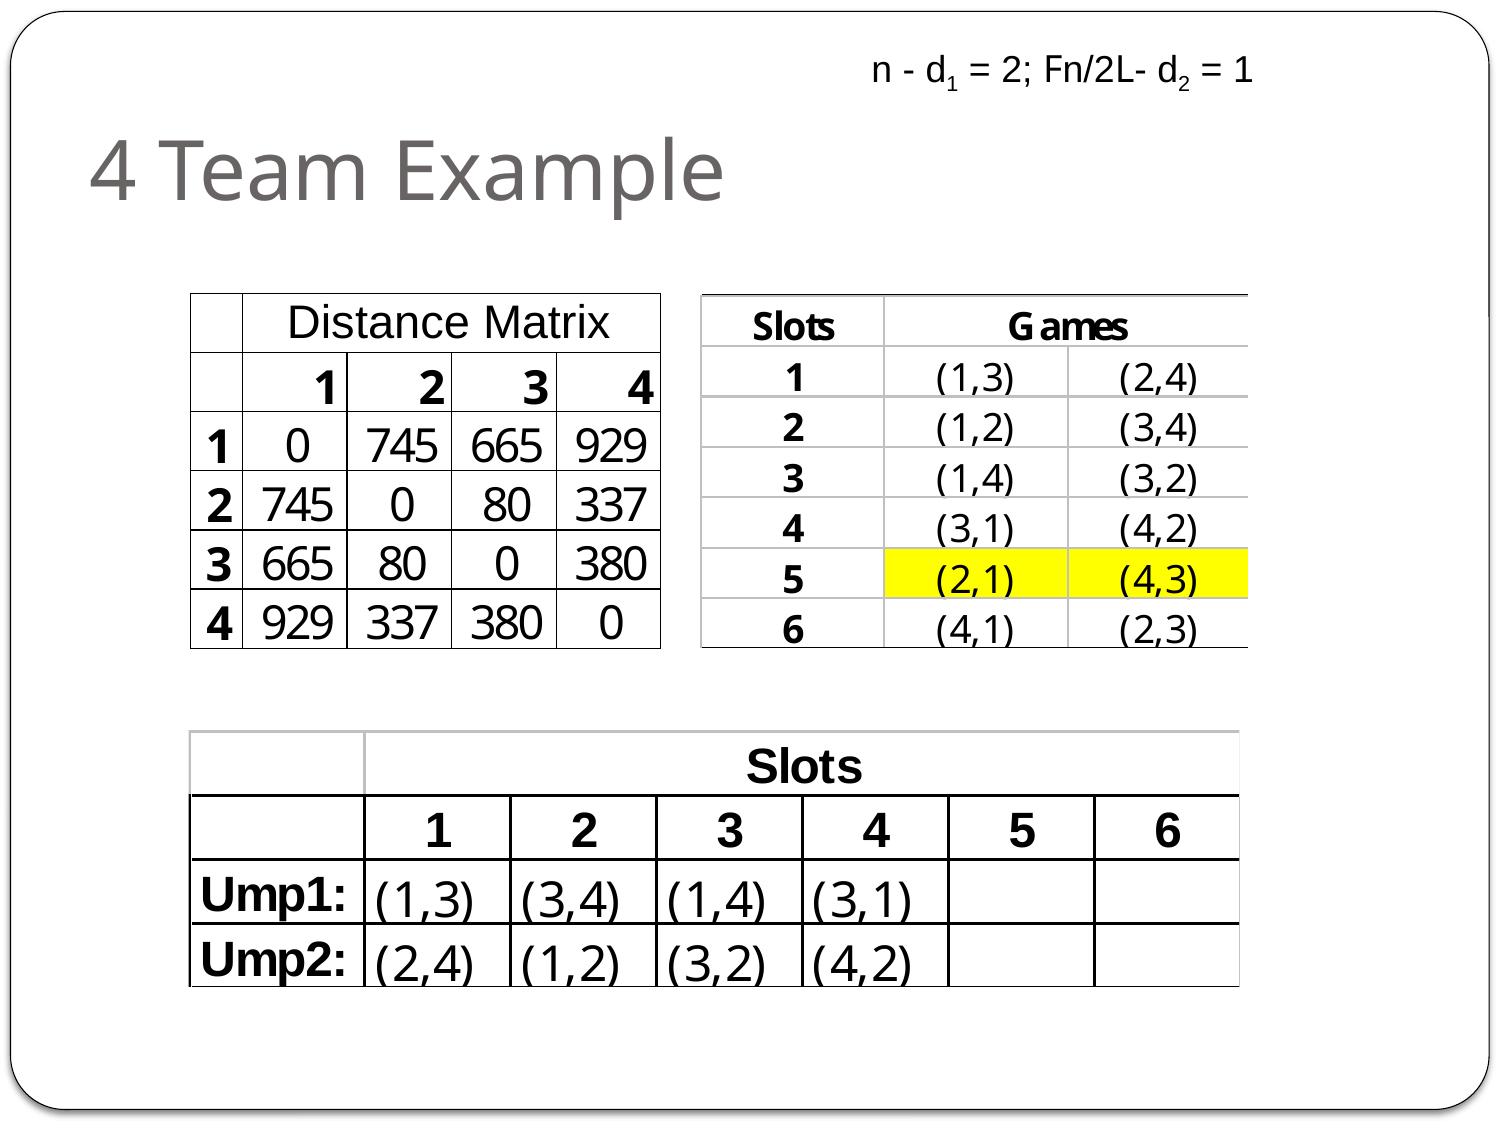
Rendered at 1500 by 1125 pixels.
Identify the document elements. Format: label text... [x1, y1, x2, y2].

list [188, 729, 1243, 990]
title 4 Team Example [75, 45, 1425, 233]
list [187, 290, 663, 651]
text_box n - d1 = 2; Fn/2L- d2 = 1 [856, 37, 1289, 104]
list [699, 294, 1251, 651]
